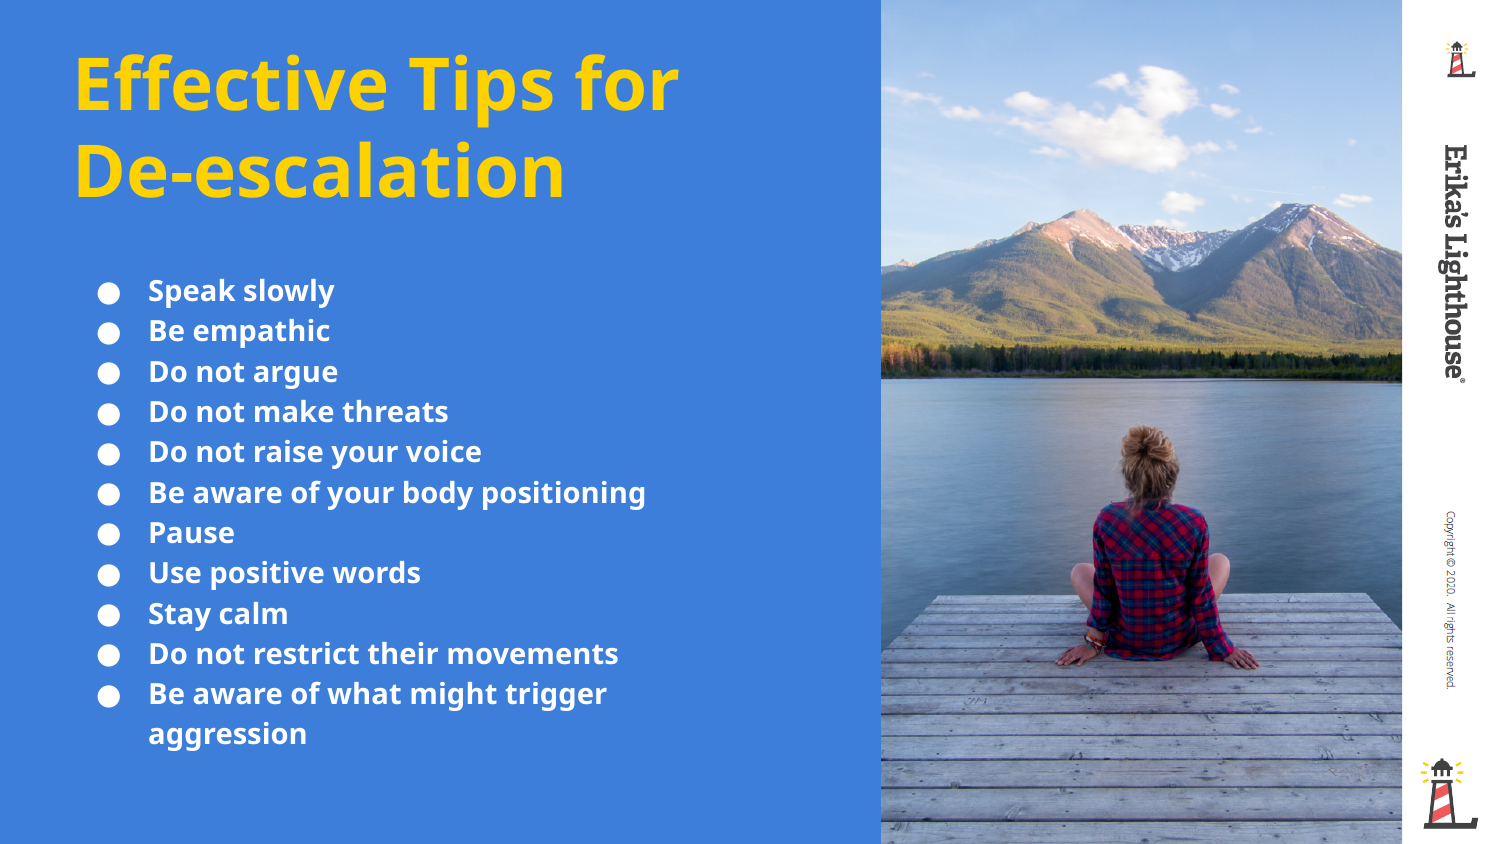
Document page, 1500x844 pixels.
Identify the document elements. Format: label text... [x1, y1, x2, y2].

picture [880, 0, 1500, 844]
text_box Effective Tips for De-escalation [57, 22, 829, 173]
text_box Speak slowly Be empathic Do not argue Do not make threats Do not raise your voice Be aware of your body positioning Pause Use positive words Stay calm Do not restrict their movements Be aware of what might trigger aggression [58, 251, 715, 792]
picture [1423, 22, 1482, 713]
